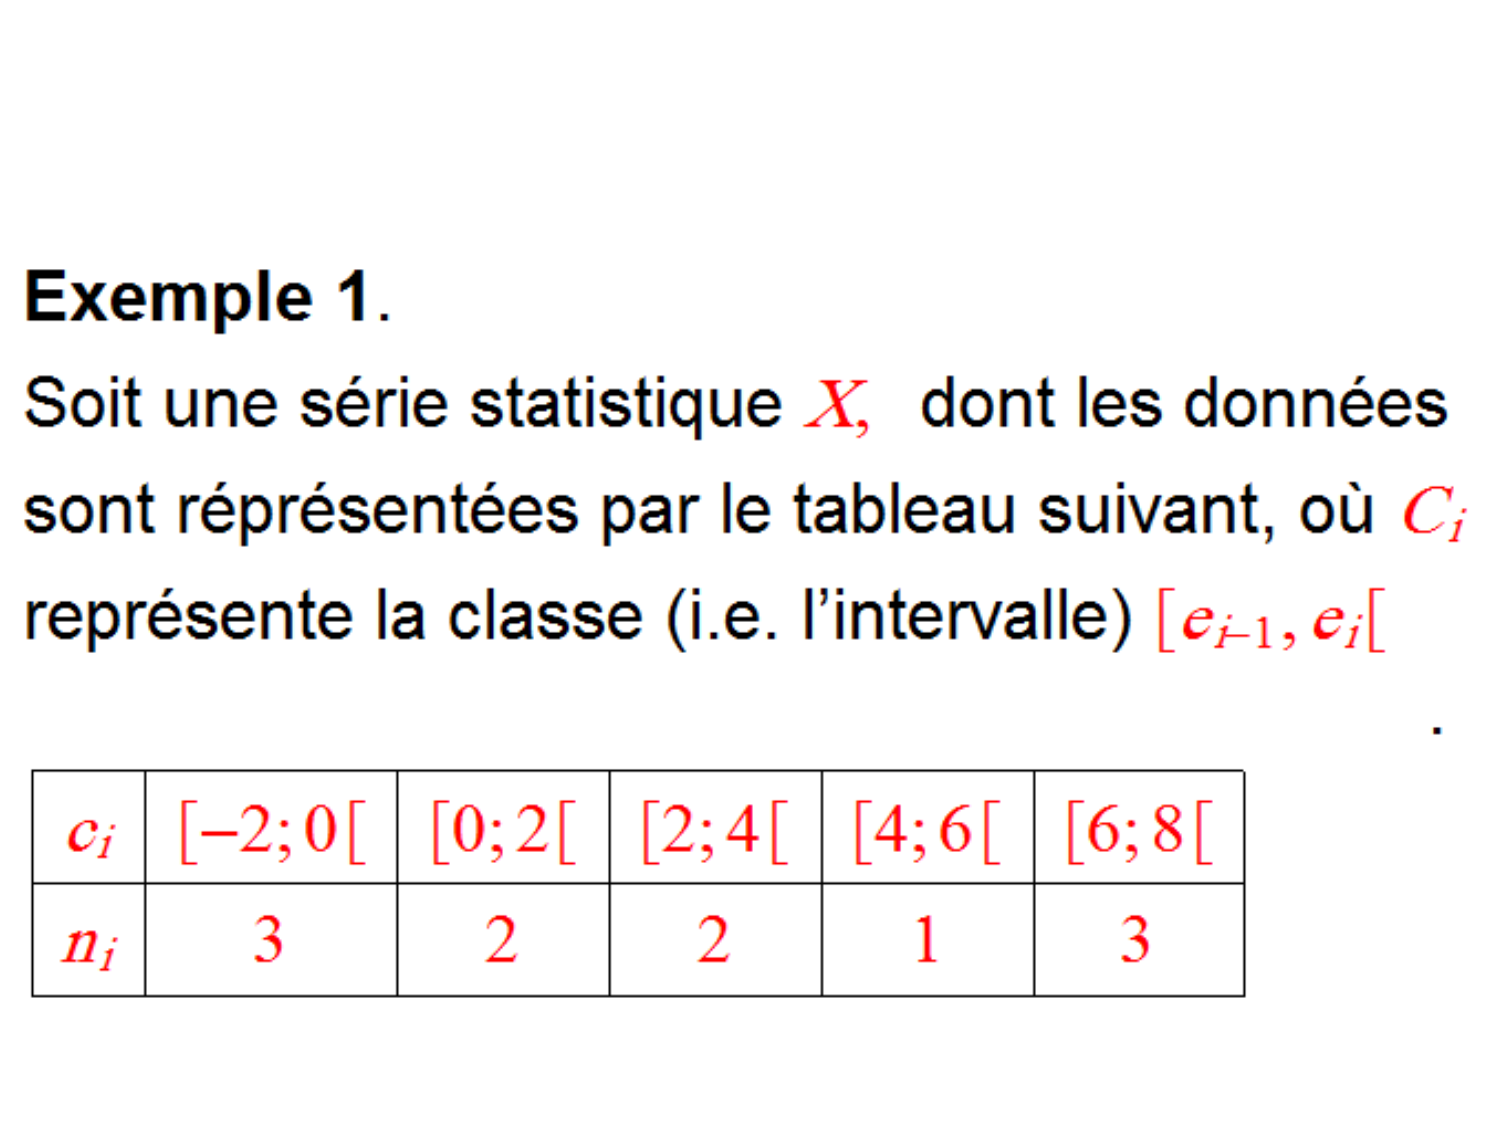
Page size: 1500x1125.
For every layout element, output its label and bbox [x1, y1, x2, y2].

list [0, 245, 1496, 1020]
